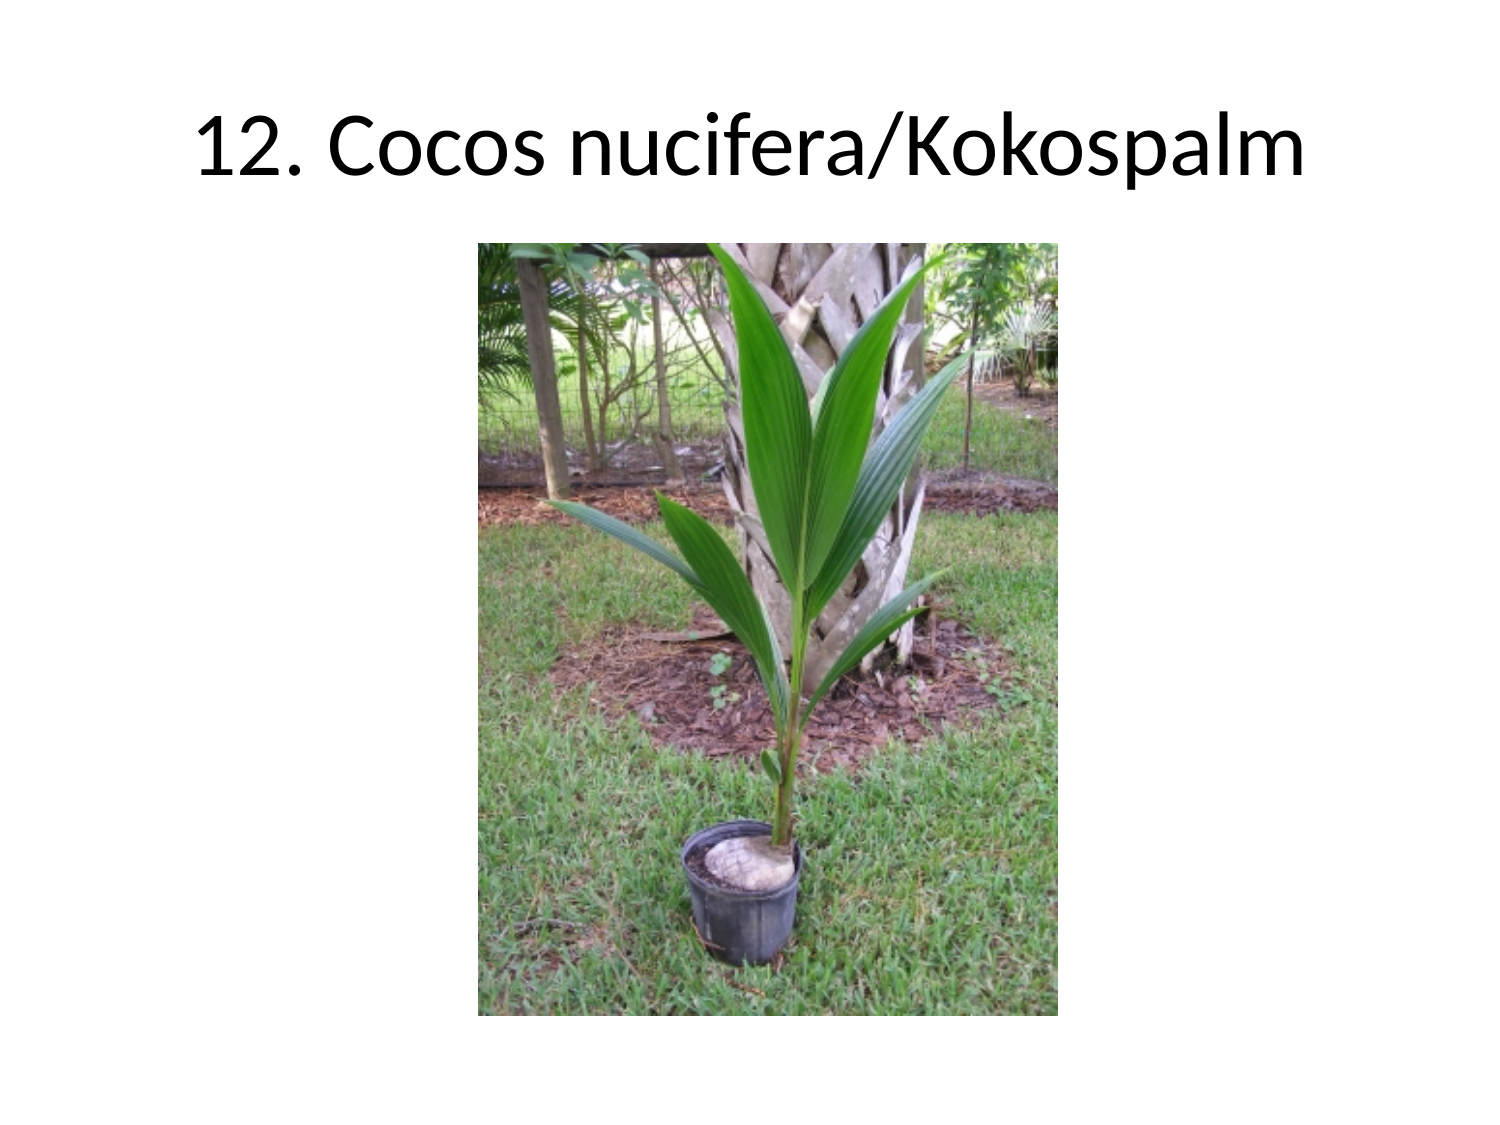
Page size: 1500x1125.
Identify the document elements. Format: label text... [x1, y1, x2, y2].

title 12. Cocos nucifera/Kokospalm [75, 45, 1425, 233]
picture [478, 243, 1058, 1016]
